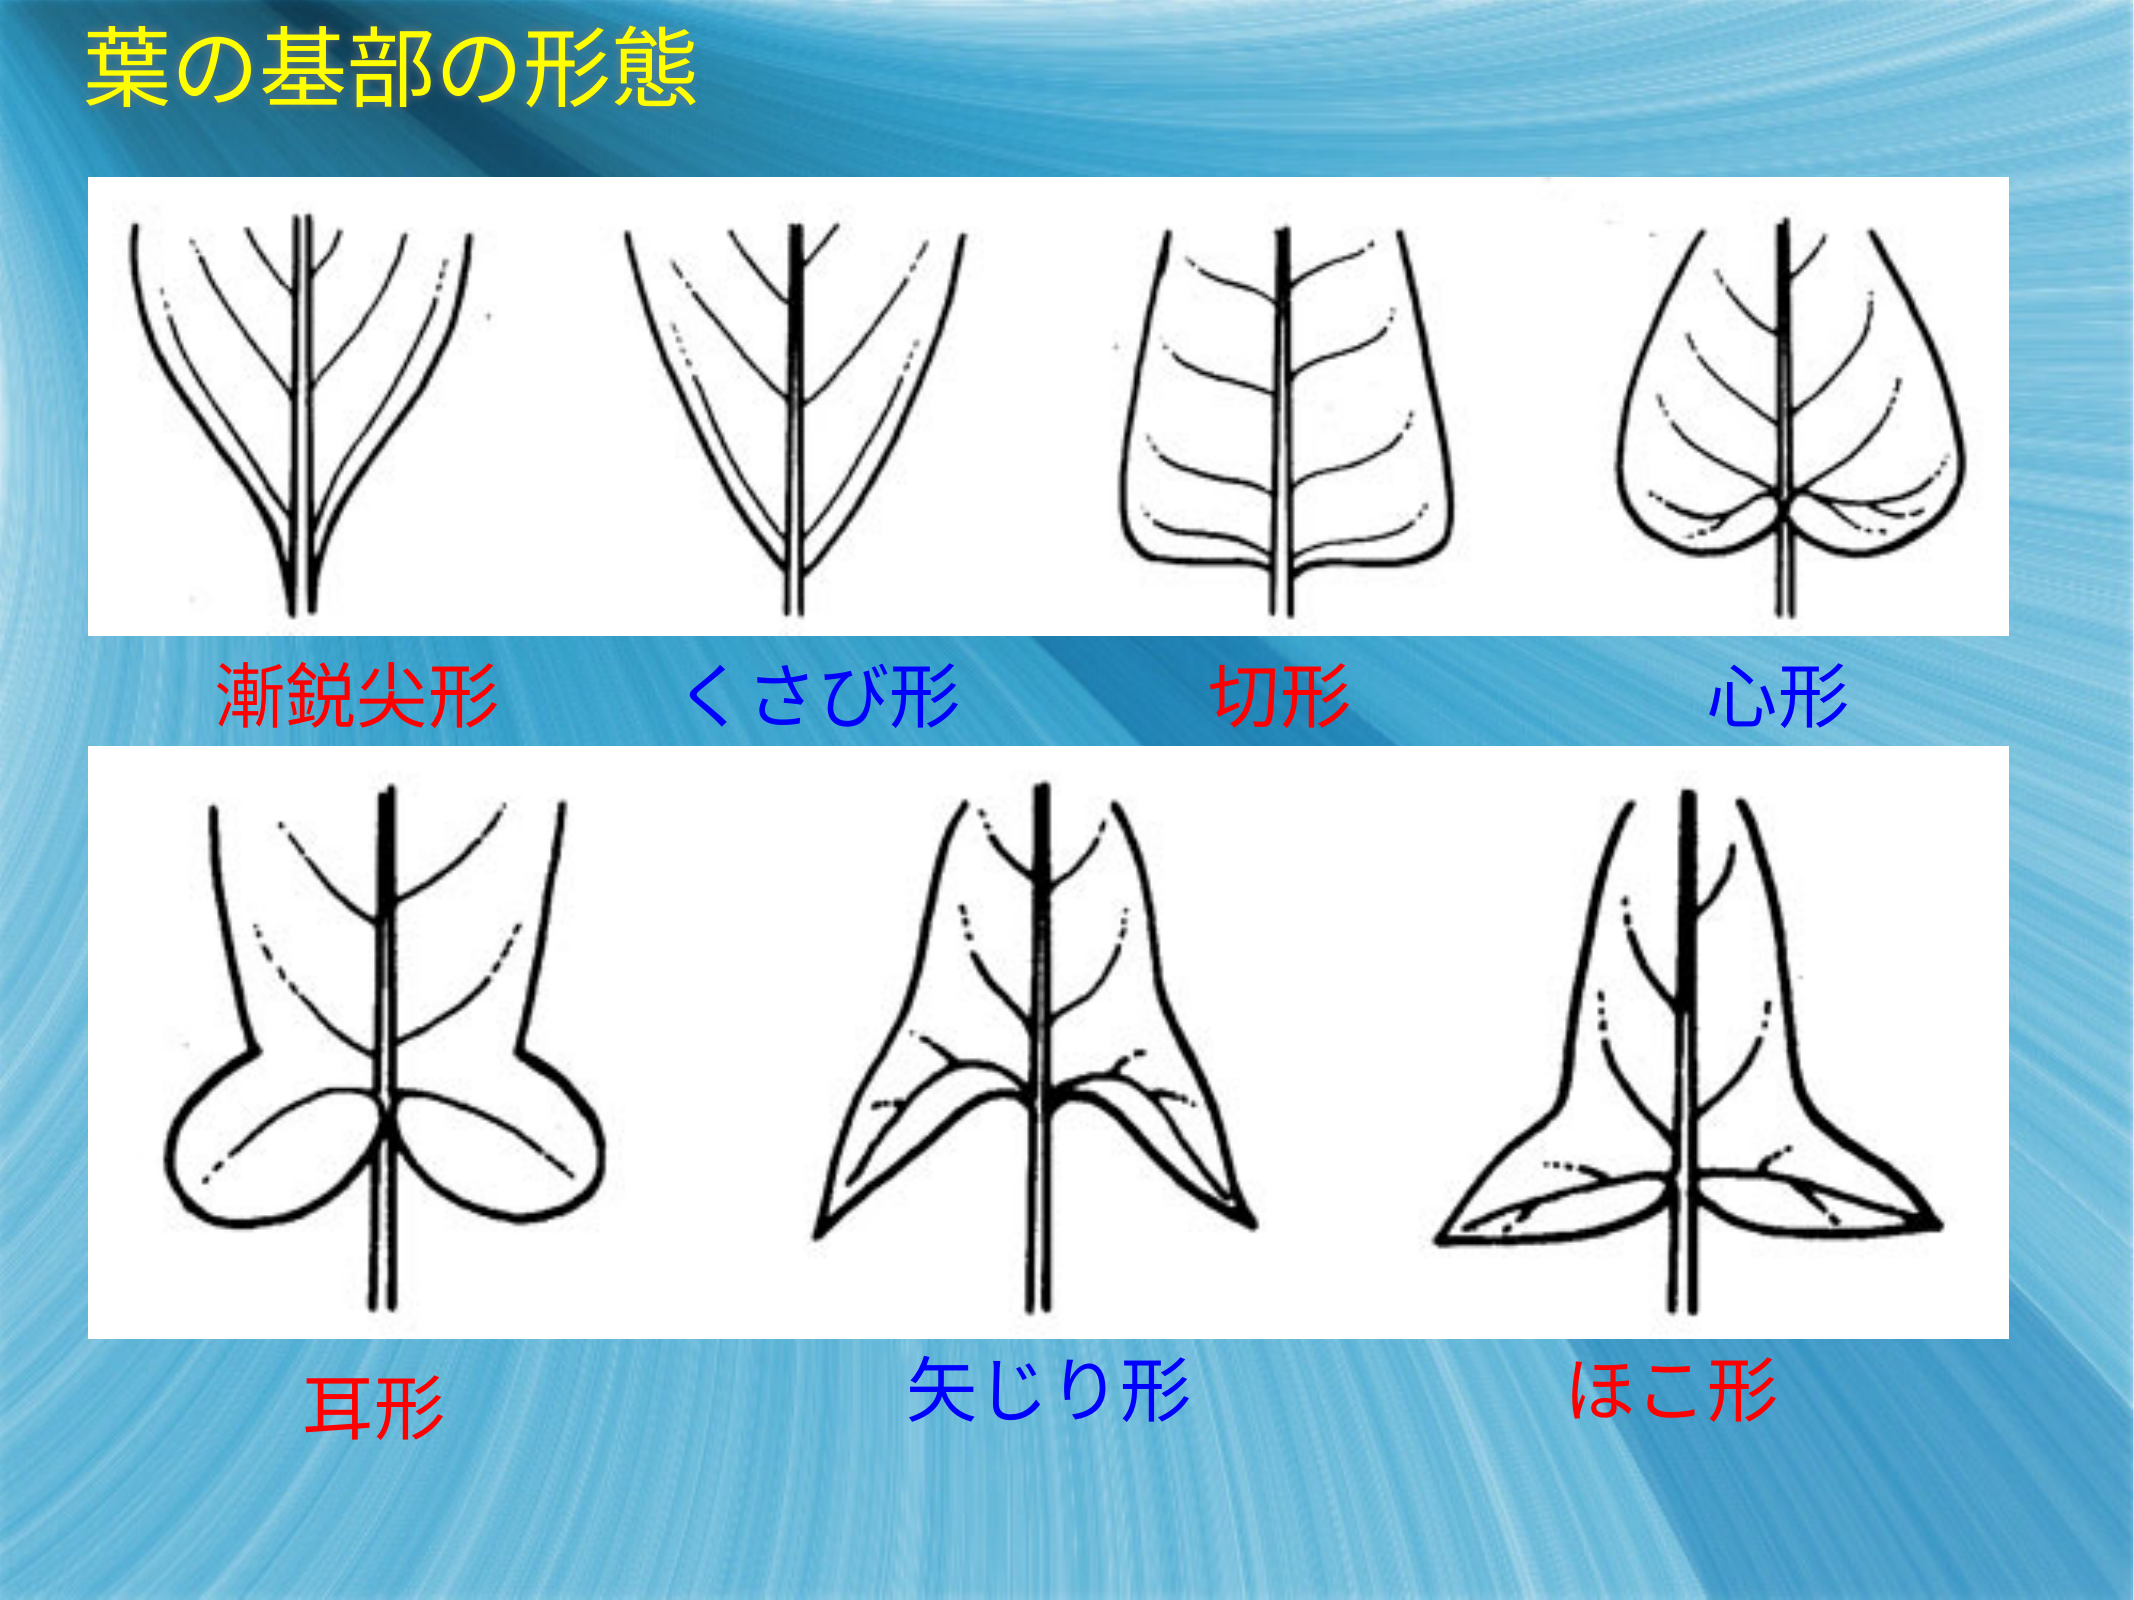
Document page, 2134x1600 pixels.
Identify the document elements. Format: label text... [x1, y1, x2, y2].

text_box 葉の基部の形態 [0, 0, 783, 131]
text_box 心形 [1688, 644, 1868, 739]
text_box 切形 [1190, 644, 1371, 739]
text_box 矢じり形 [888, 1347, 1211, 1443]
picture [0, 0, 2134, 1600]
text_box ほこ形 [1545, 1347, 1797, 1443]
text_box 漸鋭尖形 [195, 644, 554, 739]
text_box 耳形 [284, 1351, 483, 1461]
text_box くさび形 [656, 644, 980, 739]
